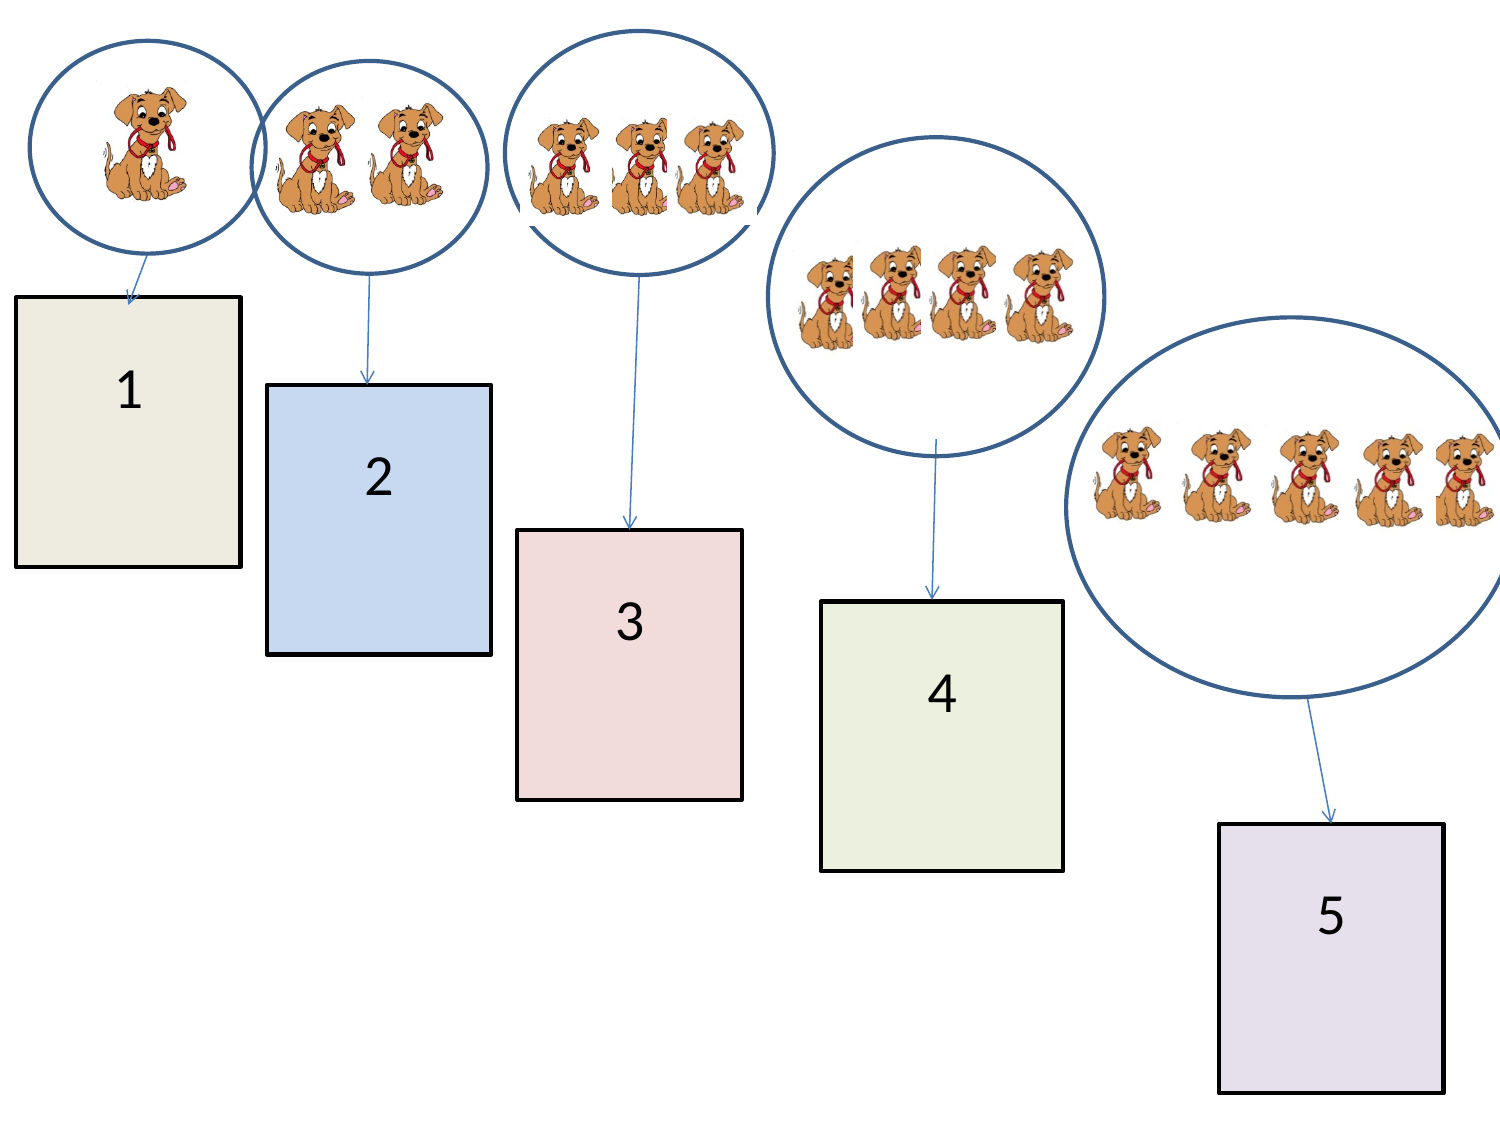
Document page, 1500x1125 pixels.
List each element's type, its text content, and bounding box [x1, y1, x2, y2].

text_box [1306, 697, 1332, 824]
text_box 1 [14, 295, 243, 569]
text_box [931, 438, 937, 601]
text_box 4 [819, 599, 1065, 873]
picture [266, 96, 457, 226]
text_box 5 [1217, 822, 1446, 1095]
text_box [274, 58, 490, 276]
picture [1085, 419, 1500, 538]
text_box [1090, 315, 1497, 425]
text_box [502, 28, 776, 208]
text_box [1064, 436, 1500, 700]
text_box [366, 273, 370, 386]
picture [519, 111, 757, 226]
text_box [629, 274, 640, 531]
text_box [27, 38, 261, 256]
text_box [249, 120, 261, 214]
text_box 2 [265, 383, 493, 657]
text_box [128, 253, 148, 306]
text_box [535, 232, 745, 278]
text_box 3 [515, 528, 744, 802]
picture [790, 239, 1086, 360]
text_box [765, 135, 1107, 459]
picture [93, 78, 202, 214]
